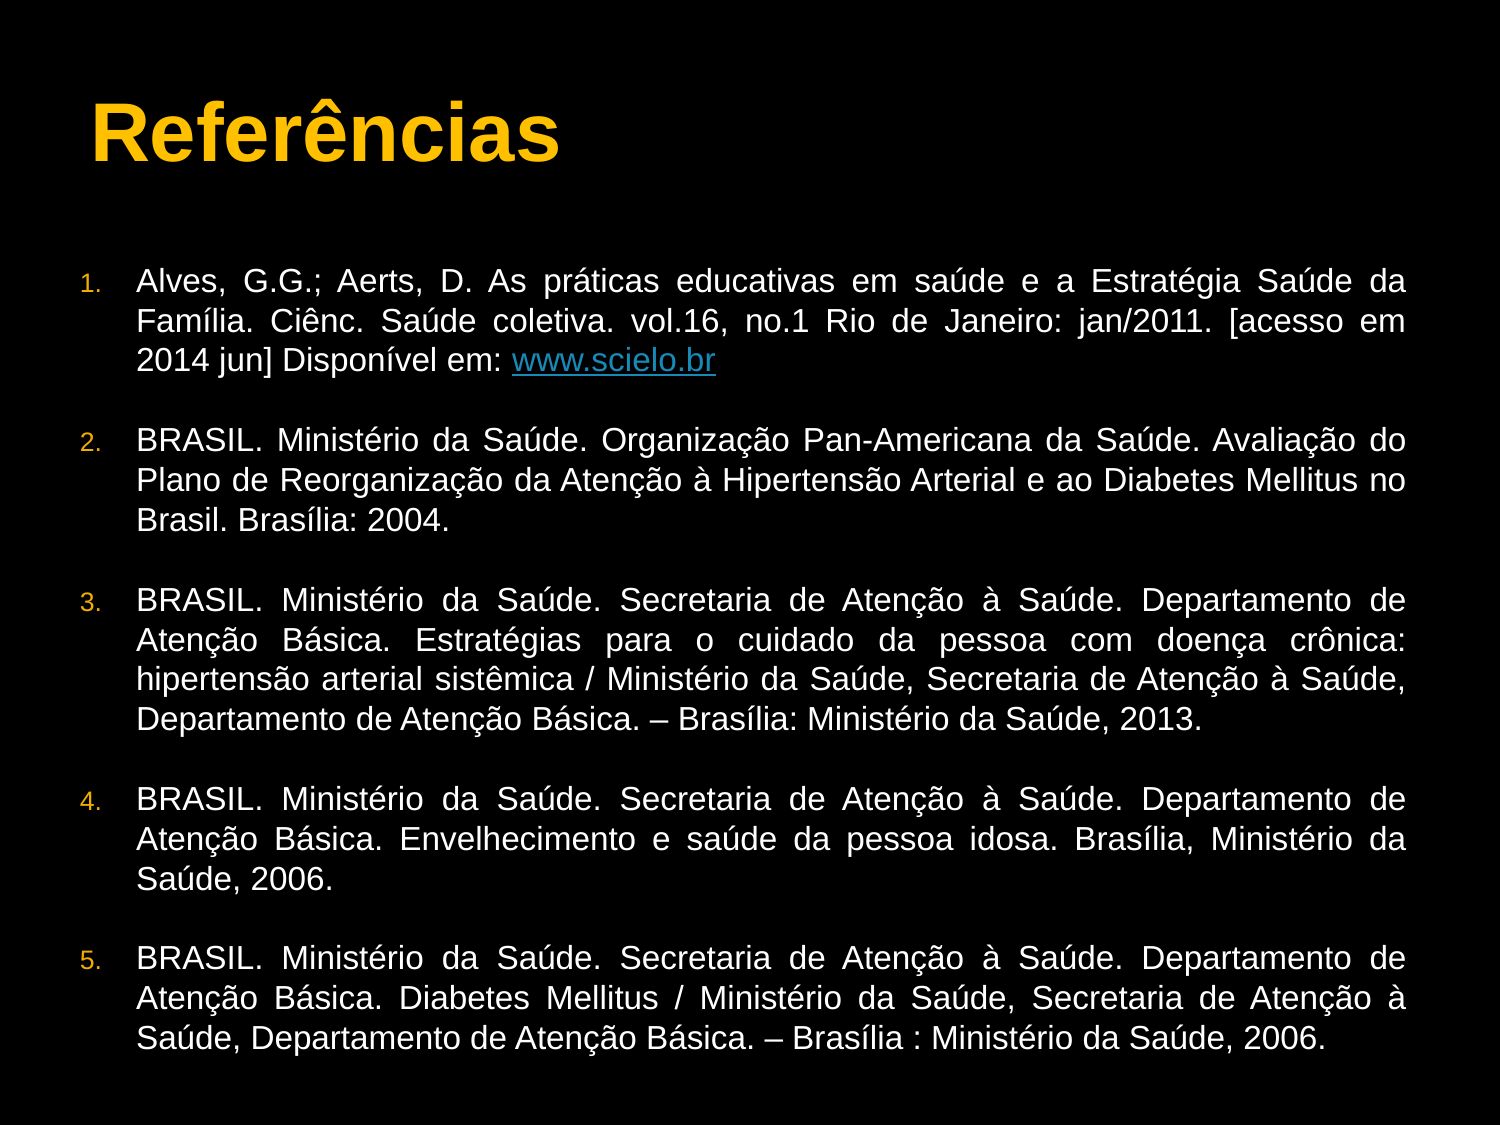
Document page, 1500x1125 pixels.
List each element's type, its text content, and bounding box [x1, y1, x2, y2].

list Alves, G.G.; Aerts, D. As práticas educativas em saúde e a Estratégia Saúde da Família. Ciênc. Saúde coletiva. vol.16, no.1 Rio de Janeiro: jan/2011. [acesso em 2014 jun] Disponível em: www.scielo.br BRASIL. Ministério da Saúde. Organização Pan-Americana da Saúde. Avaliação do Plano de Reorganização da Atenção à Hipertensão Arterial e ao Diabetes Mellitus no Brasil. Brasília: 2004. BRASIL. Ministério da Saúde. Secretaria de Atenção à Saúde. Departamento de Atenção Básica. Estratégias para o cuidado da pessoa com doença crônica: hipertensão arterial sistêmica / Ministério da Saúde, Secretaria de Atenção à Saúde, Departamento de Atenção Básica. – Brasília: Ministério da Saúde, 2013. BRASIL. Ministério da Saúde. Secretaria de Atenção à Saúde. Departamento de Atenção Básica. Envelhecimento e saúde da pessoa idosa. Brasília, Ministério da Saúde, 2006. BRASIL. Ministério da Saúde. Secretaria de Atenção à Saúde. Departamento de Atenção Básica. Diabetes Mellitus / Ministério da Saúde, Secretaria de Atenção à Saúde, Departamento de Atenção Básica. – Brasília : Ministério da Saúde, 2006. [51, 243, 1424, 1118]
title Referências [75, 25, 1425, 231]
